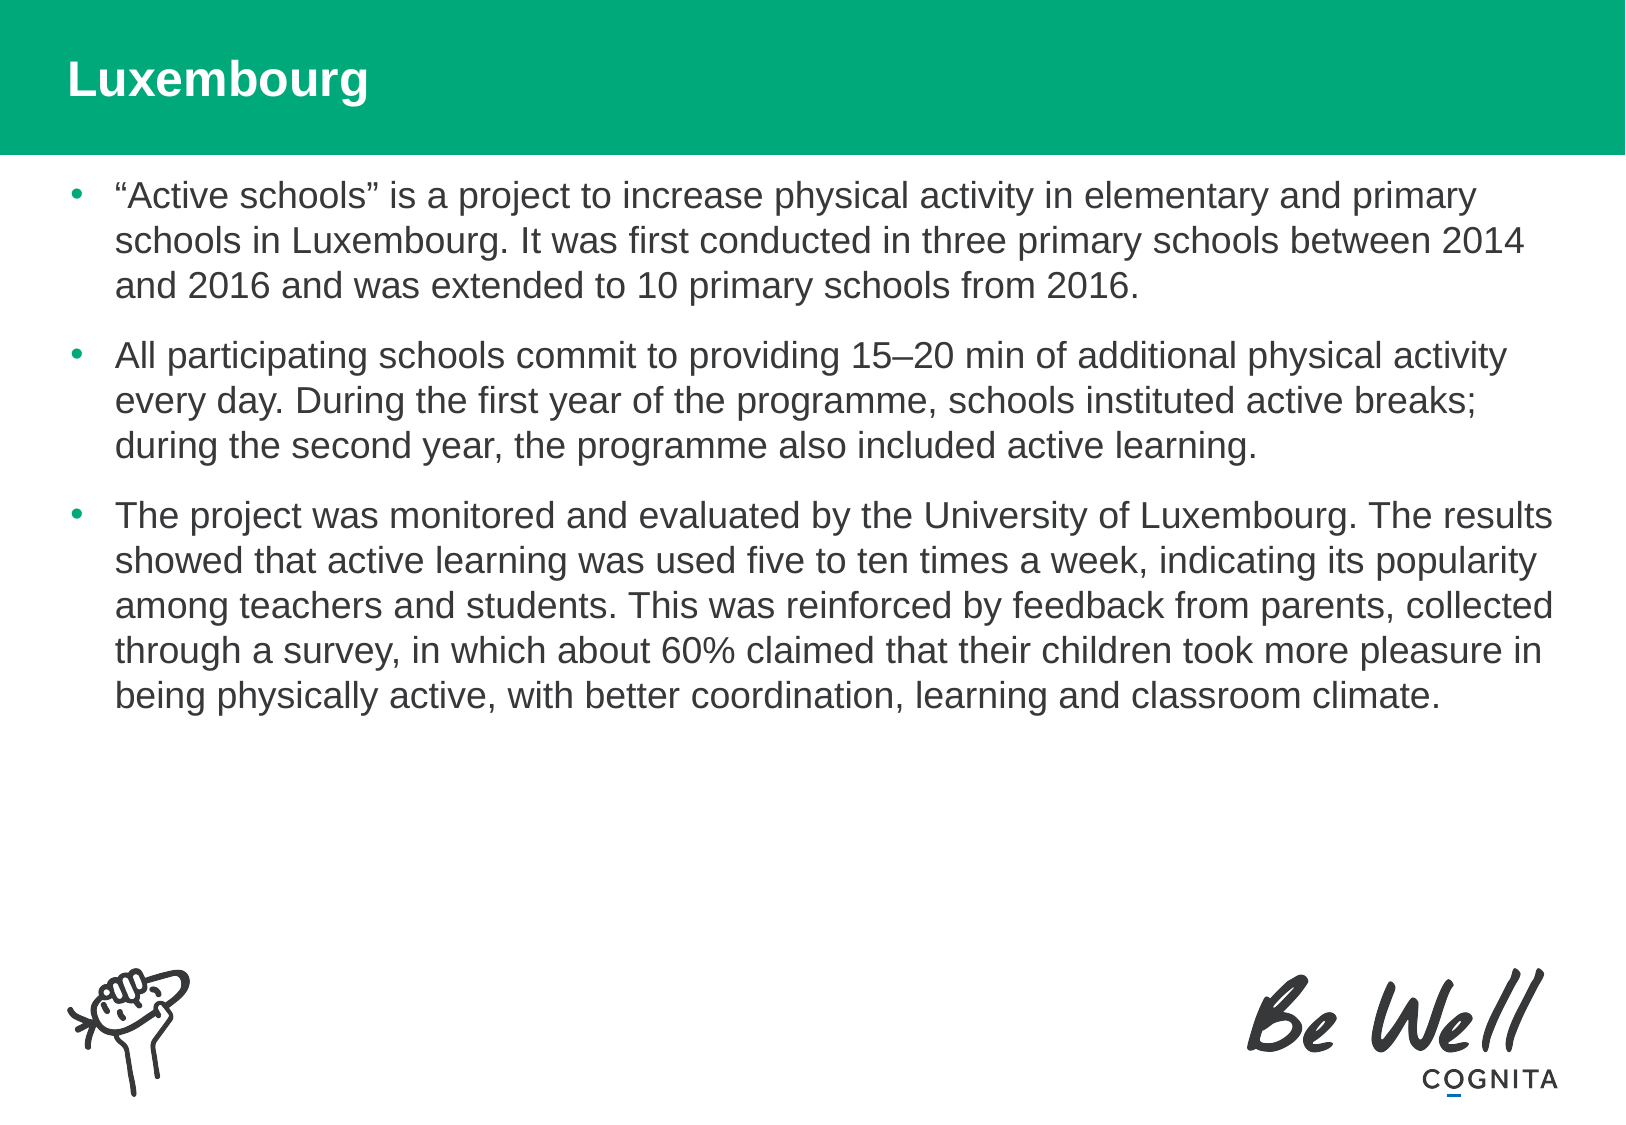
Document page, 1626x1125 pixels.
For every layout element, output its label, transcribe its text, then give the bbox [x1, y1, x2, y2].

picture [1247, 968, 1558, 1097]
picture [67, 968, 190, 1097]
title Luxembourg [66, 17, 1559, 137]
list “Active schools” is a project to increase physical activity in elementary and primary schools in Luxembourg. It was first conducted in three primary schools between 2014 and 2016 and was extended to 10 primary schools from 2016. All participating schools commit to providing 15–20 min of additional physical activity every day. During the first year of the programme, schools instituted active breaks; during the second year, the programme also included active learning. The project was monitored and evaluated by the University of Luxembourg. The results showed that active learning was used five to ten times a week, indicating its popularity among teachers and students. This was reinforced by feedback from parents, collected through a survey, in which about 60% claimed that their children took more pleasure in being physically active, with better coordination, learning and classroom climate. [66, 170, 1559, 952]
